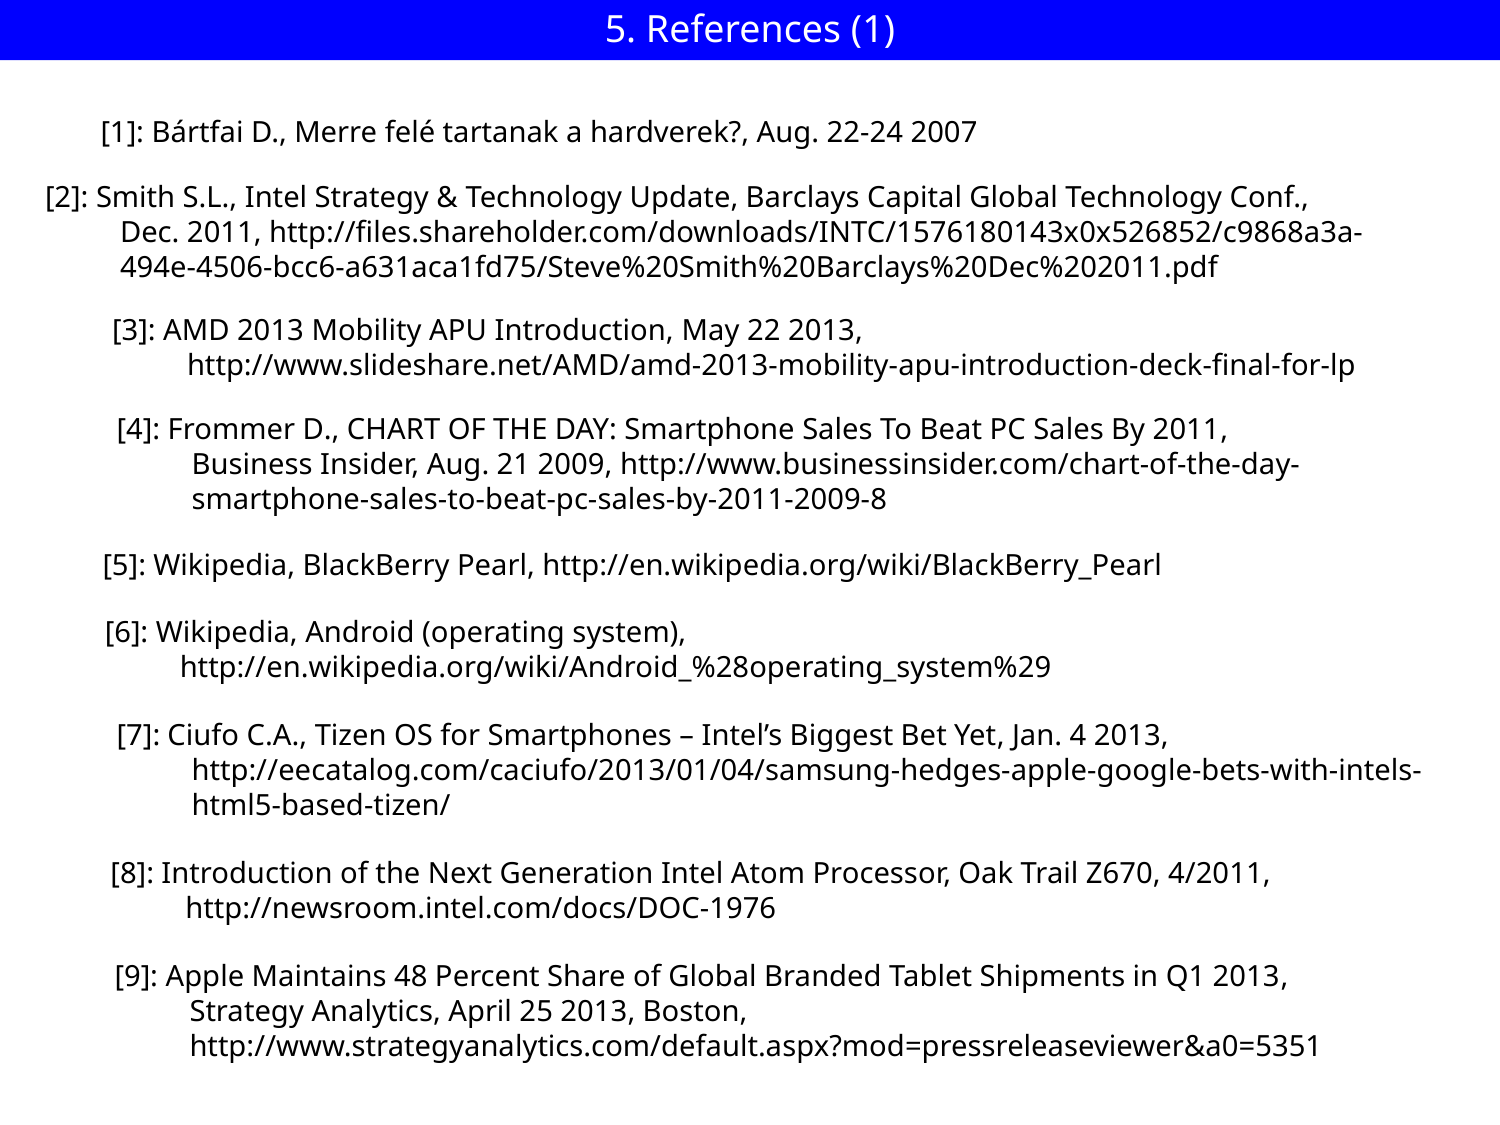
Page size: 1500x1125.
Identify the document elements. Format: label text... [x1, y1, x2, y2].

text_box [1]: Bártfai D., Merre felé tartanak a hardverek?, Aug. 22-24 2007 [85, 106, 994, 156]
text_box [2]: Smith S.L., Intel Strategy & Technology Update, Barclays Capital Global Technology Conf., Dec. 2011, http://files.shareholder.com/downloads/INTC/1576180143x0x526852/c9868a3a- 494e-4506-bcc6-a631aca1fd75/Steve%20Smith%20Barclays%20Dec%202011.pdf [30, 170, 1500, 291]
text_box [4]: Frommer D., CHART OF THE DAY: Smartphone Sales To Beat PC Sales By 2011, Business Insider, Aug. 21 2009, http://www.businessinsider.com/chart-of-the-day- smartphone-sales-to-beat-pc-sales-by-2011-2009-8 [101, 403, 1316, 523]
text_box [7]: Ciufo C.A., Tizen OS for Smartphones – Intel’s Biggest Bet Yet, Jan. 4 2013, http://eecatalog.com/caciufo/2013/01/04/samsung-hedges-apple-google-bets-with-intels- html5-based-tizen/ [101, 709, 1438, 829]
text_box [8]: Introduction of the Next Generation Intel Atom Processor, Oak Trail Z670, 4/2011, http://newsroom.intel.com/docs/DOC-1976 [95, 847, 1287, 932]
text_box [6]: Wikipedia, Android (operating system), http://en.wikipedia.org/wiki/Android_%28operating_system%29 [90, 605, 1068, 691]
text_box 5. References (1) [0, 0, 1500, 61]
text_box [5]: Wikipedia, BlackBerry Pearl, http://en.wikipedia.org/wiki/BlackBerry_Pearl [87, 538, 1178, 589]
text_box [9]: Apple Maintains 48 Percent Share of Global Branded Tablet Shipments in Q1 2013, Strategy Analytics, April 25 2013, Boston, http://www.strategyanalytics.com/default.aspx?mod=pressreleaseviewer&a0=5351 [99, 950, 1339, 1070]
text_box [3]: AMD 2013 Mobility APU Introduction, May 22 2013, http://www.slideshare.net/AMD/amd-2013-mobility-apu-introduction-deck-final-for-lp [97, 304, 1372, 389]
